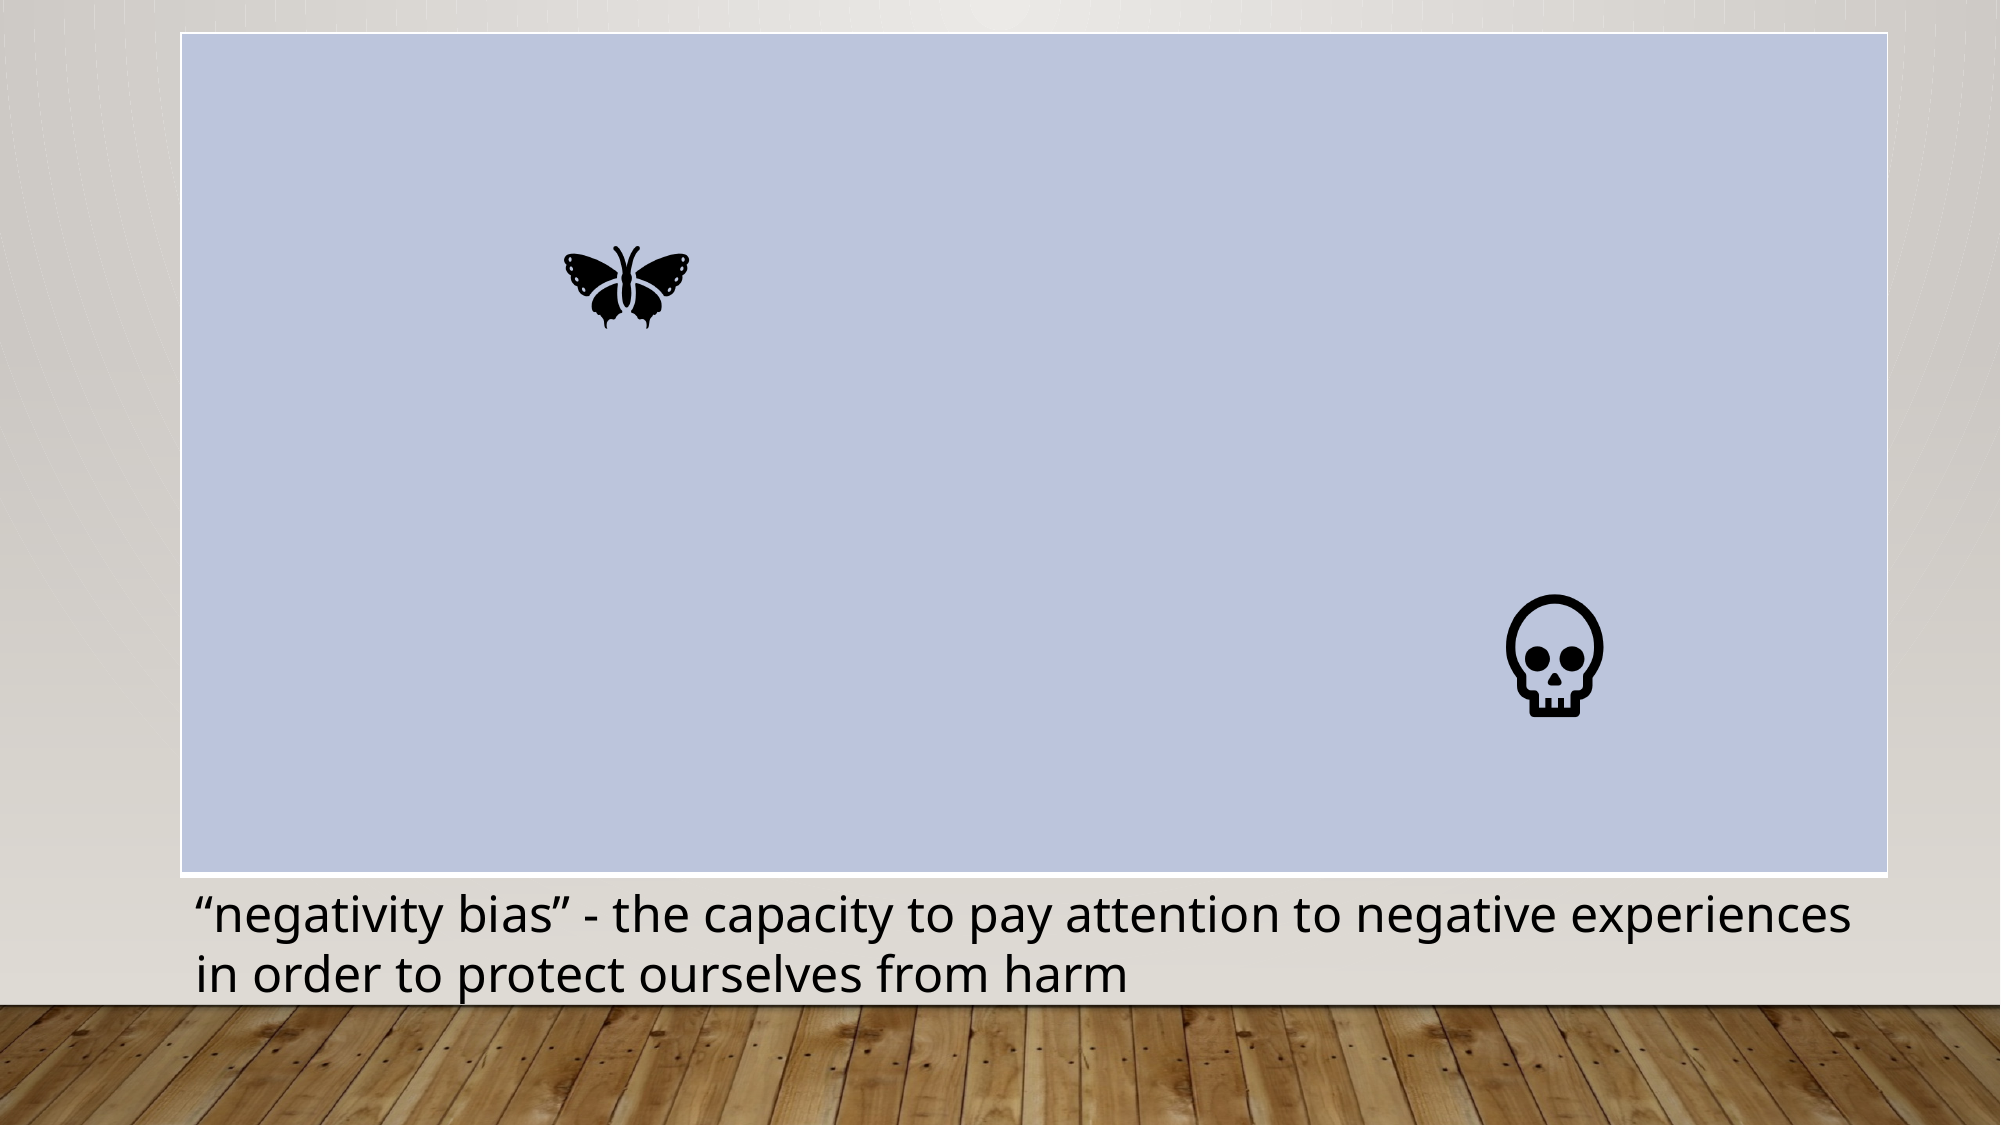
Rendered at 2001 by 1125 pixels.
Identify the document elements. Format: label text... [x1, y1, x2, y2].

text_box “negativity bias” - the capacity to pay attention to negative experiences in order to protect ourselves from harm [180, 874, 1915, 1010]
picture [551, 212, 702, 363]
table_header [182, 34, 1887, 872]
picture [0, 1005, 2000, 1125]
picture [1479, 580, 1631, 731]
